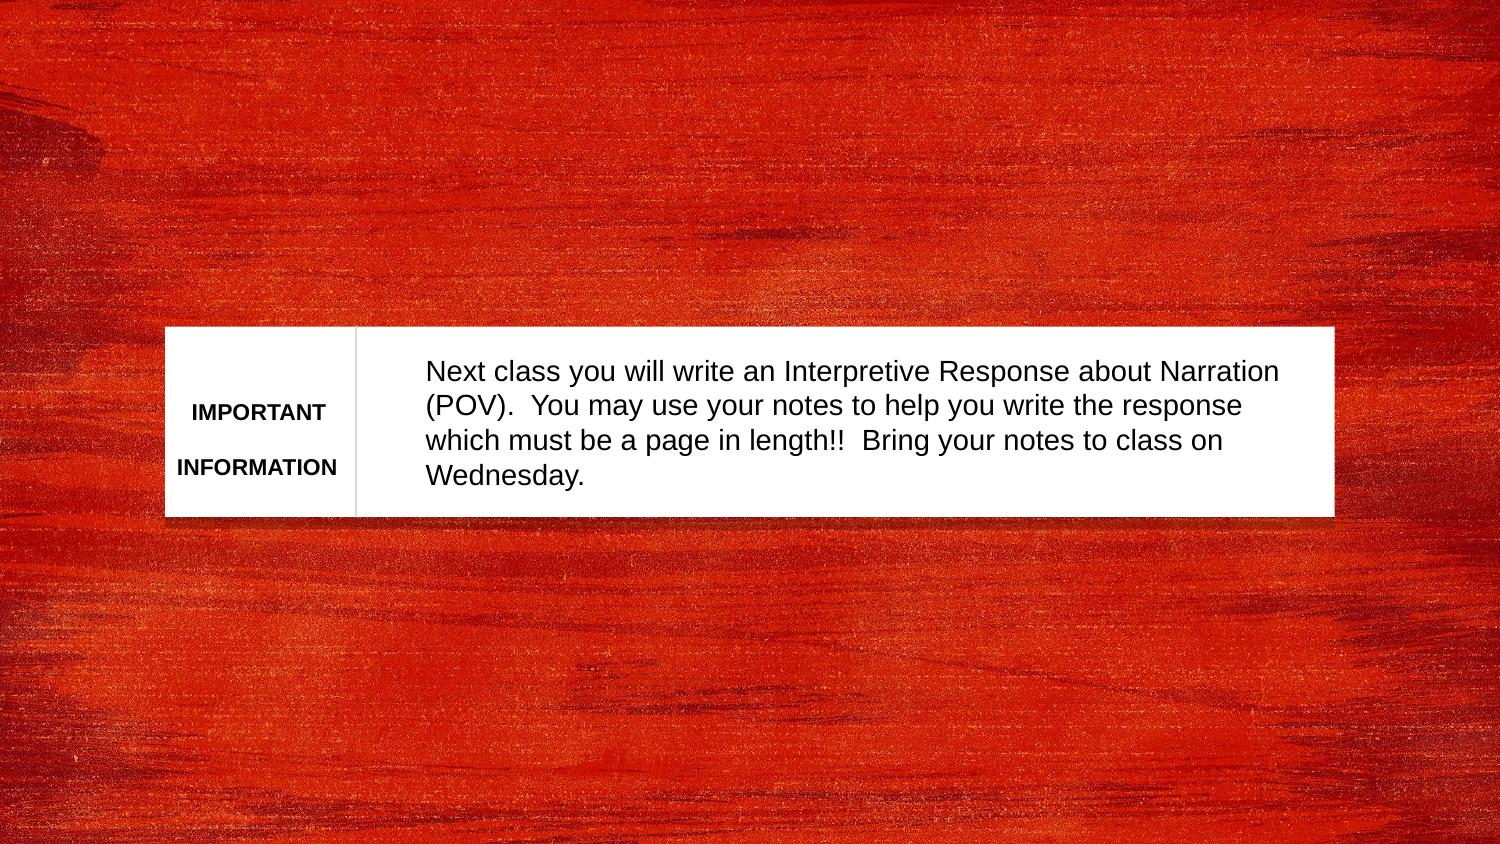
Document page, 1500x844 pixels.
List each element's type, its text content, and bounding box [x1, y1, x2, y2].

subtitle IMPORTANT INFORMATION [161, 326, 357, 517]
picture [0, 0, 1500, 844]
title Next class you will write an Interpretive Response about Narration (POV). You may use your notes to help you write the response which must be a page in length!! Bring your notes to class on Wednesday. [410, 326, 1340, 517]
